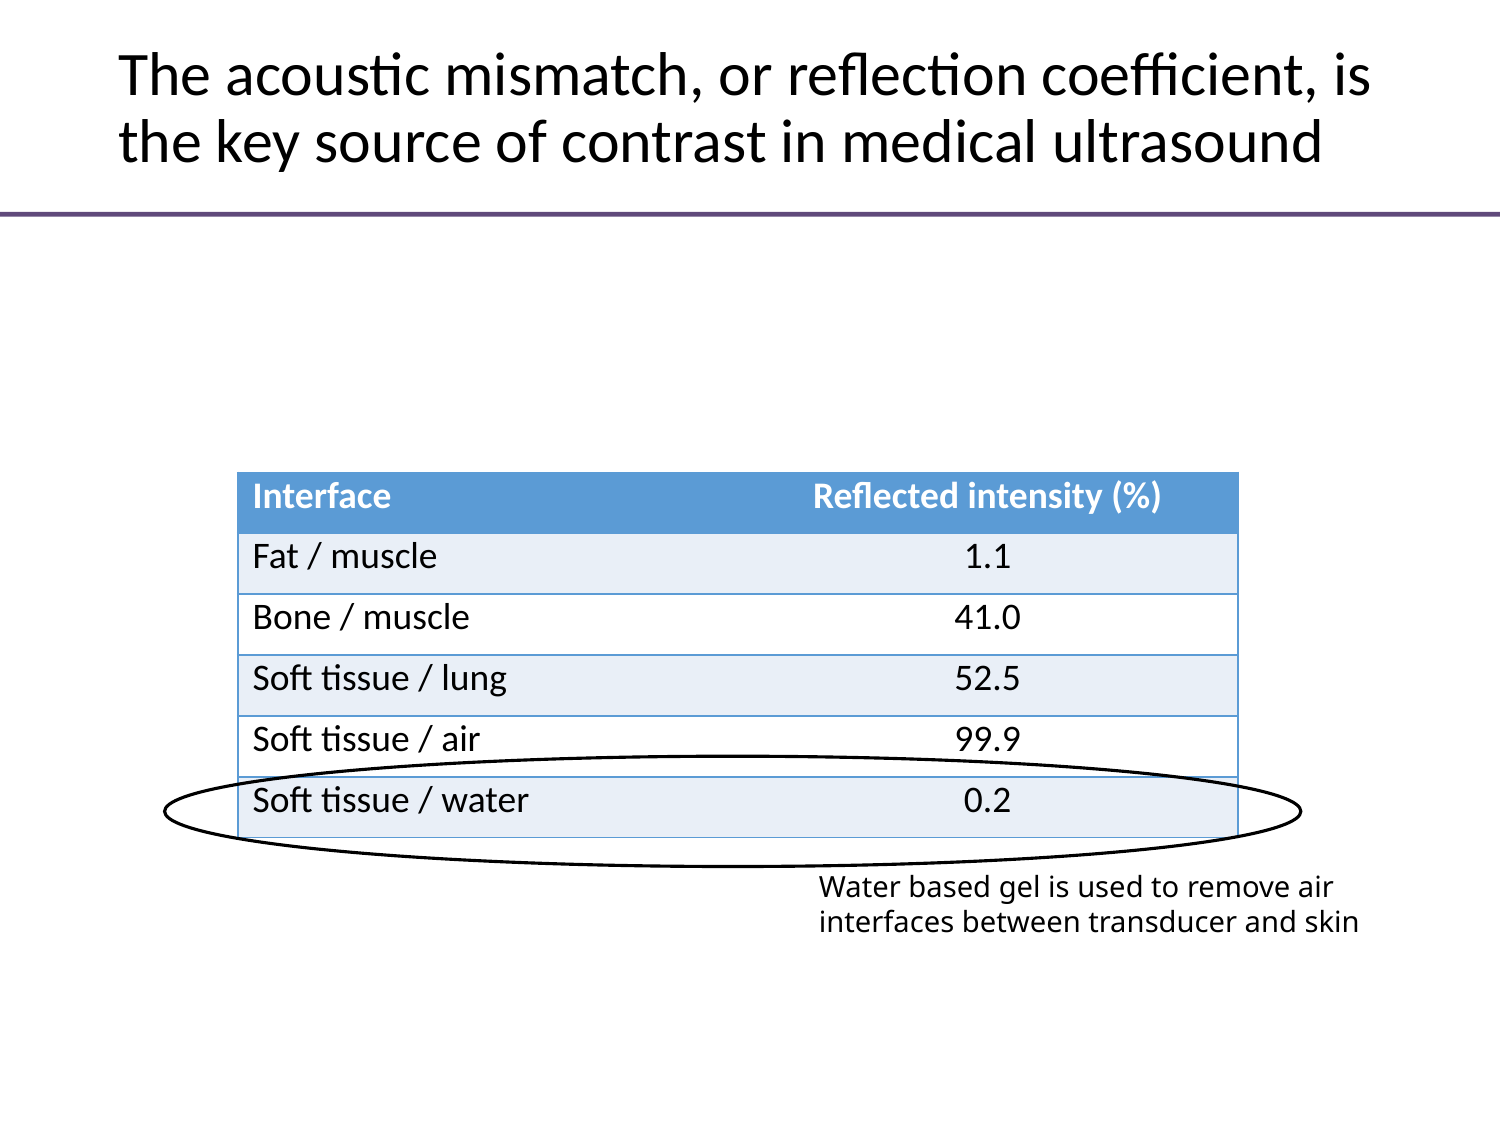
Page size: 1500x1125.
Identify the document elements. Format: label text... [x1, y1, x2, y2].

table_cell 41.0 [738, 595, 1237, 654]
table_cell Soft tissue / lung [239, 656, 738, 715]
table_cell Fat / muscle [239, 534, 738, 593]
table_header Interface [239, 473, 738, 532]
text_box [164, 756, 1337, 947]
table_cell 1.1 [738, 534, 1237, 593]
table_cell 99.9 [738, 717, 1237, 756]
table_cell Bone / muscle [239, 595, 738, 654]
table_header Reflected intensity (%) [738, 473, 1237, 532]
table_cell Soft tissue / air [239, 717, 738, 756]
title The acoustic mismatch, or reflection coefficient, is the key source of contrast in medical ultrasound [103, 32, 1397, 185]
table_cell 52.5 [738, 656, 1237, 715]
